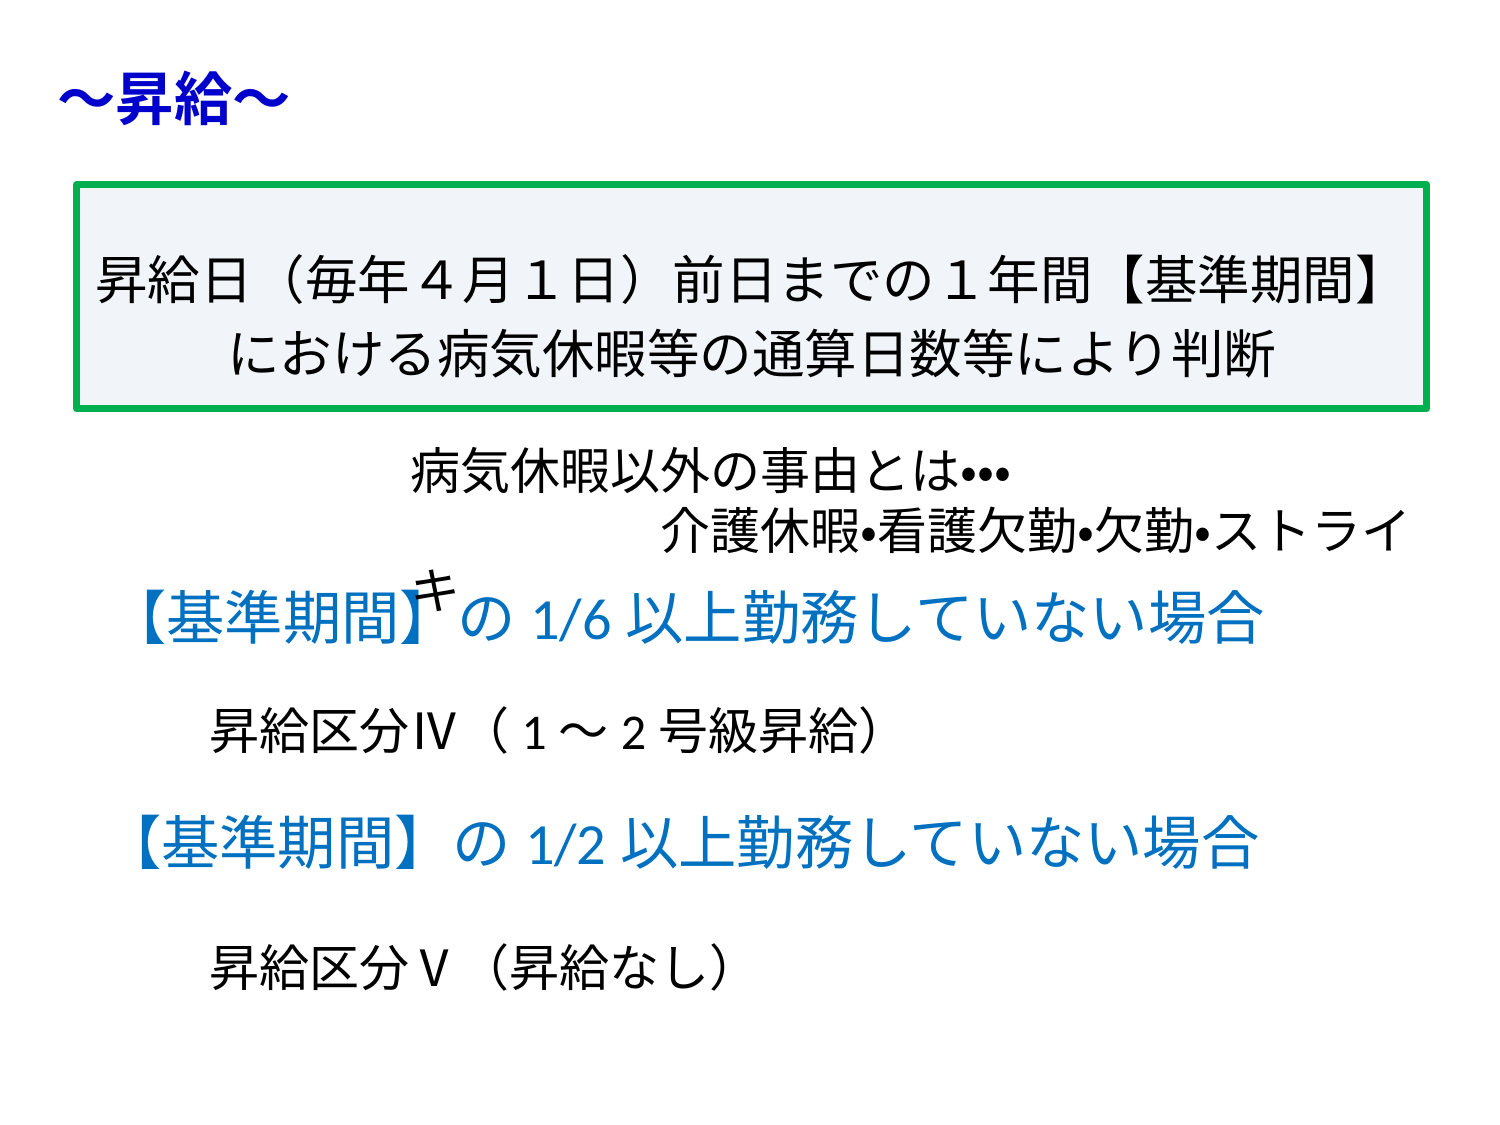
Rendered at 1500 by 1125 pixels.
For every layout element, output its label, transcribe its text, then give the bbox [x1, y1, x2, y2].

text_box 病気休暇以外の事由とは・・・ 介護休暇・看護欠勤・欠勤・ストライキ [395, 432, 1447, 628]
text_box 【基準期間】の1/2以上勤務していない場合 [88, 798, 1447, 884]
text_box 【基準期間】の1/6以上勤務していない場合 [93, 574, 1453, 659]
text_box 昇給区分Ⅳ（1～2号級昇給） [194, 692, 1247, 768]
list 昇給日（毎年４月１日）前日までの１年間【基準期間】 における病気休暇等の通算日数等により判断 [76, 184, 1427, 409]
text_box 昇給区分Ⅴ（昇給なし） [194, 928, 1247, 1004]
text_box ～昇給～ [42, 54, 306, 140]
